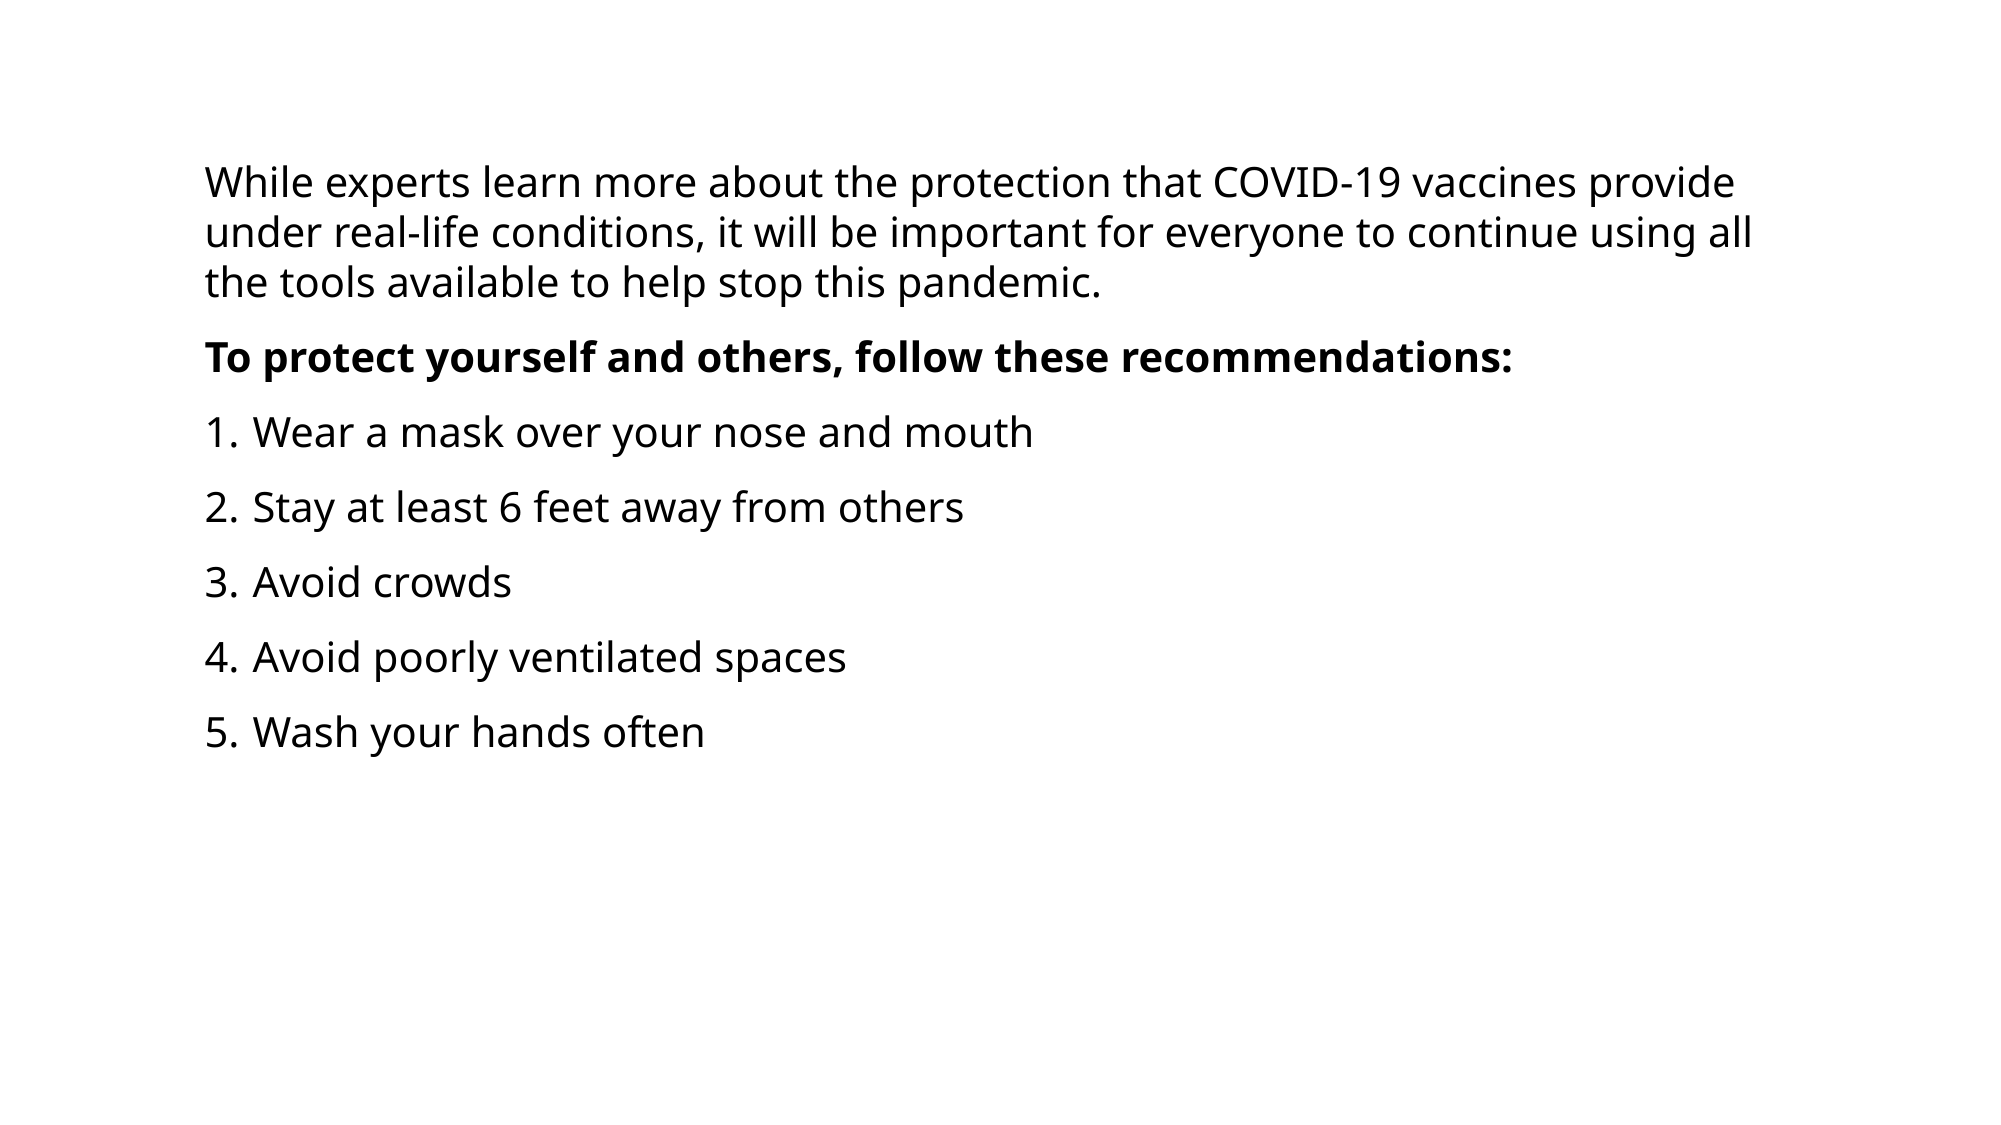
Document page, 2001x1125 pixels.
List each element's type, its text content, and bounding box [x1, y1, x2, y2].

text_box While experts learn more about the protection that COVID-19 vaccines provide under real-life conditions, it will be important for everyone to continue using all the tools available to help stop this pandemic. To protect yourself and others, follow these recommendations: Wear a mask over your nose and mouth Stay at least 6 feet away from others Avoid crowds Avoid poorly ventilated spaces Wash your hands often [189, 148, 1798, 889]
